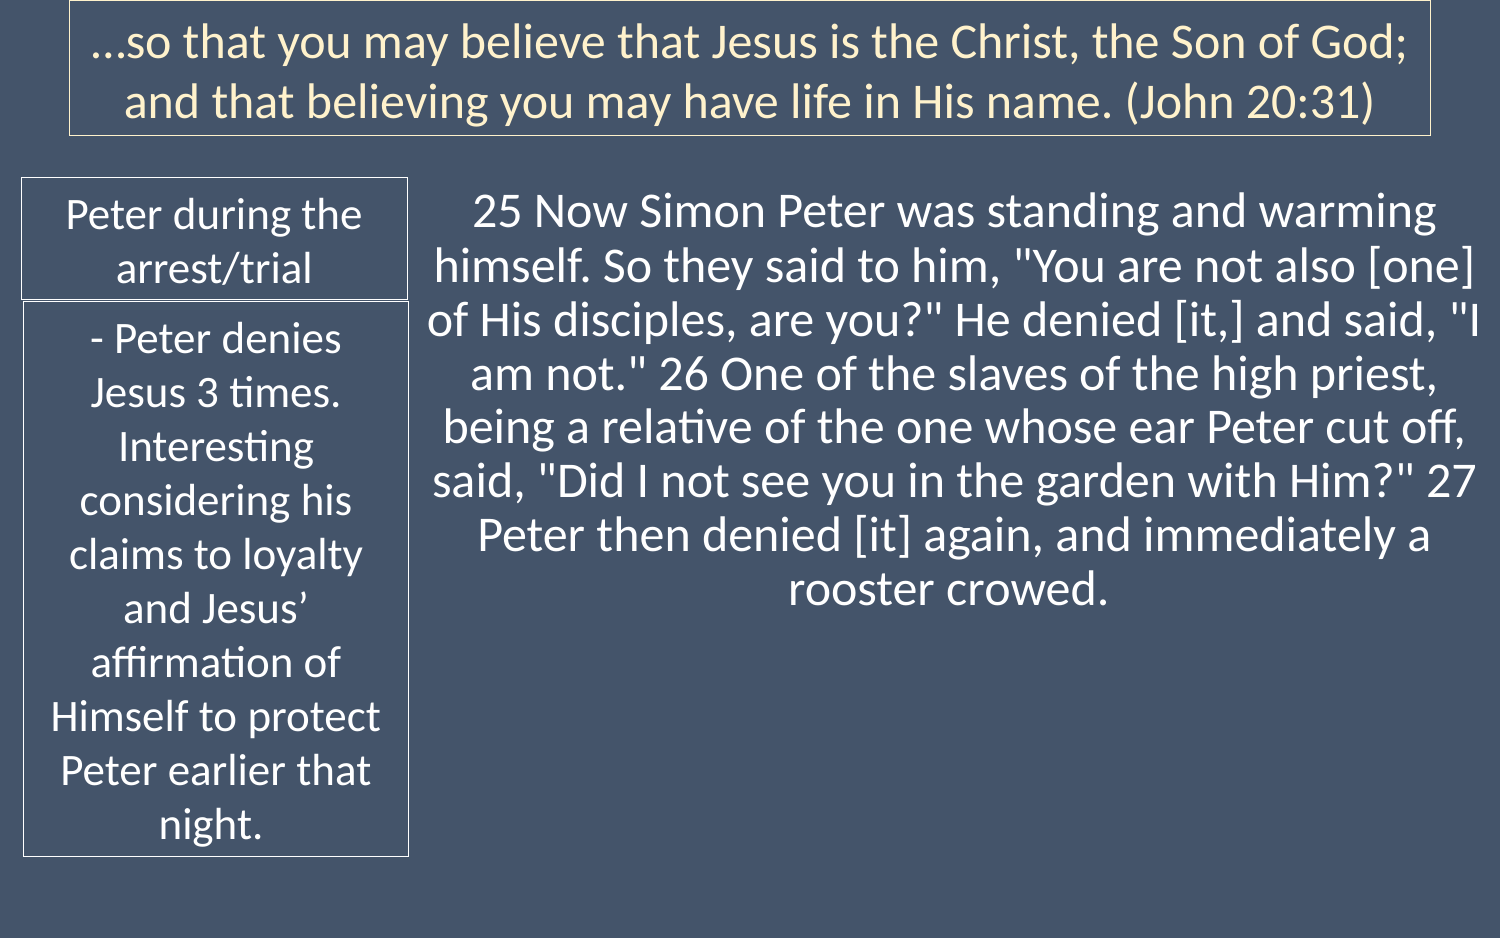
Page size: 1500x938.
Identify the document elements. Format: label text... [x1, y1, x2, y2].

text_box - Peter denies Jesus 3 times. Interesting considering his claims to loyalty and Jesus’ affirmation of Himself to protect Peter earlier that night. [23, 301, 409, 857]
list 25 Now Simon Peter was standing and warming himself. So they said to him, "You are not also [one] of His disciples, are you?" He denied [it,] and said, "I am not." 26 One of the slaves of the high priest, being a relative of the one whose ear Peter cut off, said, "Did I not see you in the garden with Him?" 27 Peter then denied [it] again, and immediately a rooster crowed. [408, 177, 1500, 938]
text_box …so that you may believe that Jesus is the Christ, the Son of God; and that believing you may have life in His name. (John 20:31) [69, 0, 1431, 136]
text_box Peter during the arrest/trial [21, 177, 408, 300]
